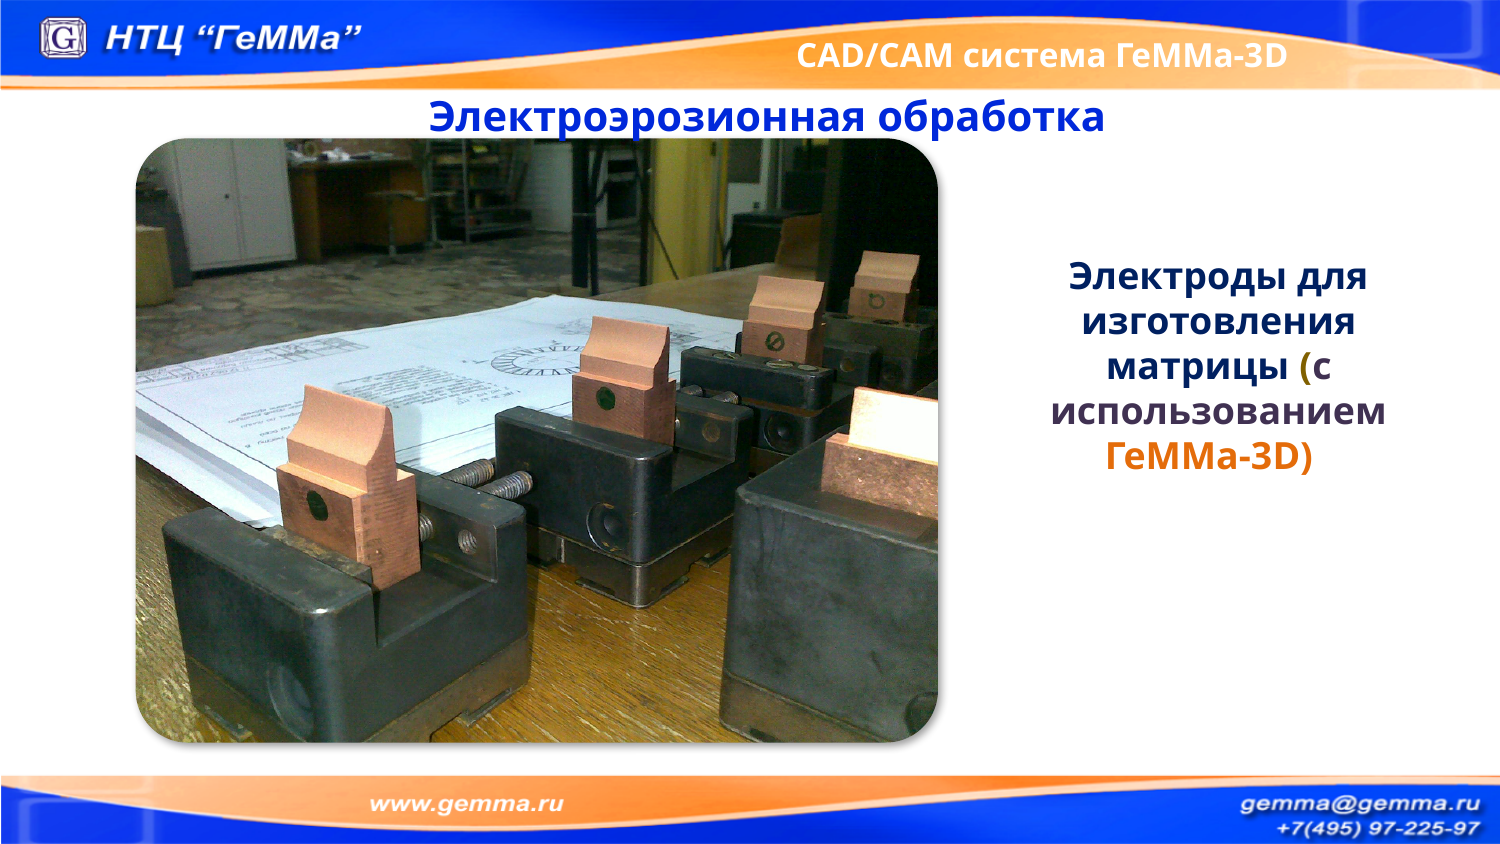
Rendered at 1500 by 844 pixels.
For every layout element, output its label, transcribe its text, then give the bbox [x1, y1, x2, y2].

picture [0, 0, 1500, 844]
text_box Электроэрозионная обработка [215, 82, 1320, 148]
text_box Электроды для изготовления матрицы (с использованием ГеММа-3D) [977, 244, 1461, 570]
text_box CAD/CAM система ГеММа-3D [767, 27, 1317, 82]
